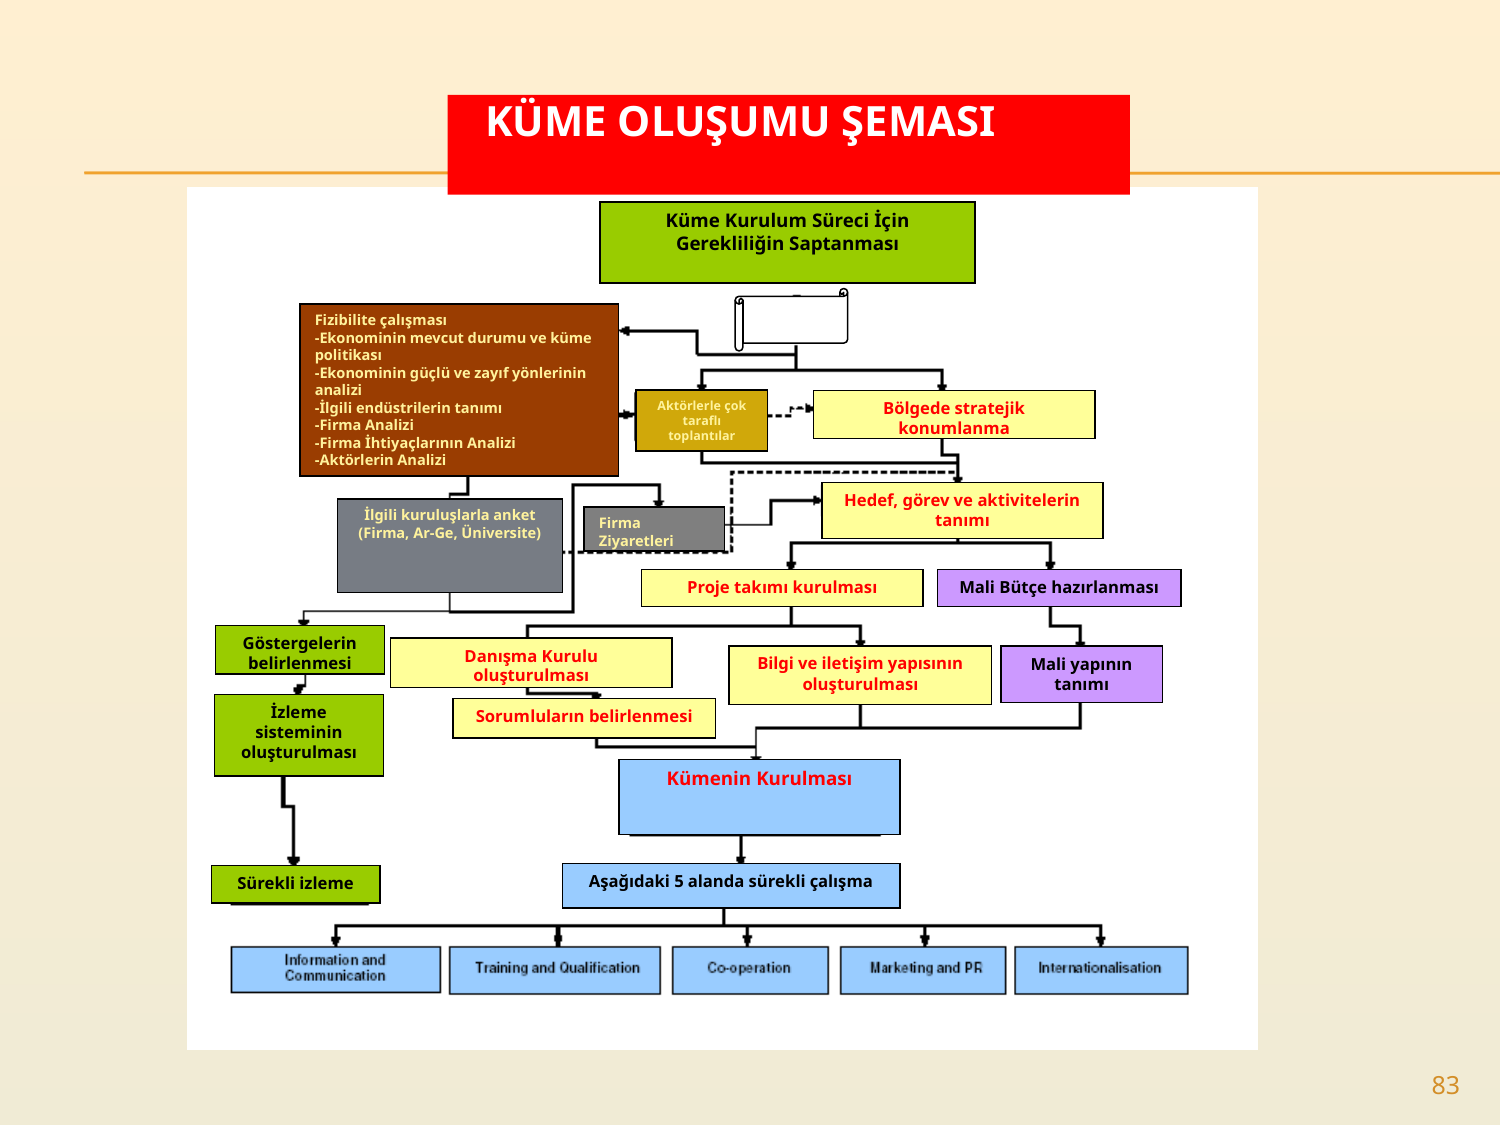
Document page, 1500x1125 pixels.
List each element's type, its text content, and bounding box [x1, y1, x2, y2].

picture [187, 187, 1259, 1051]
slide_number 83 [1350, 1062, 1475, 1103]
text_box KÜME OLUŞUMU ŞEMASI [447, 94, 1130, 185]
